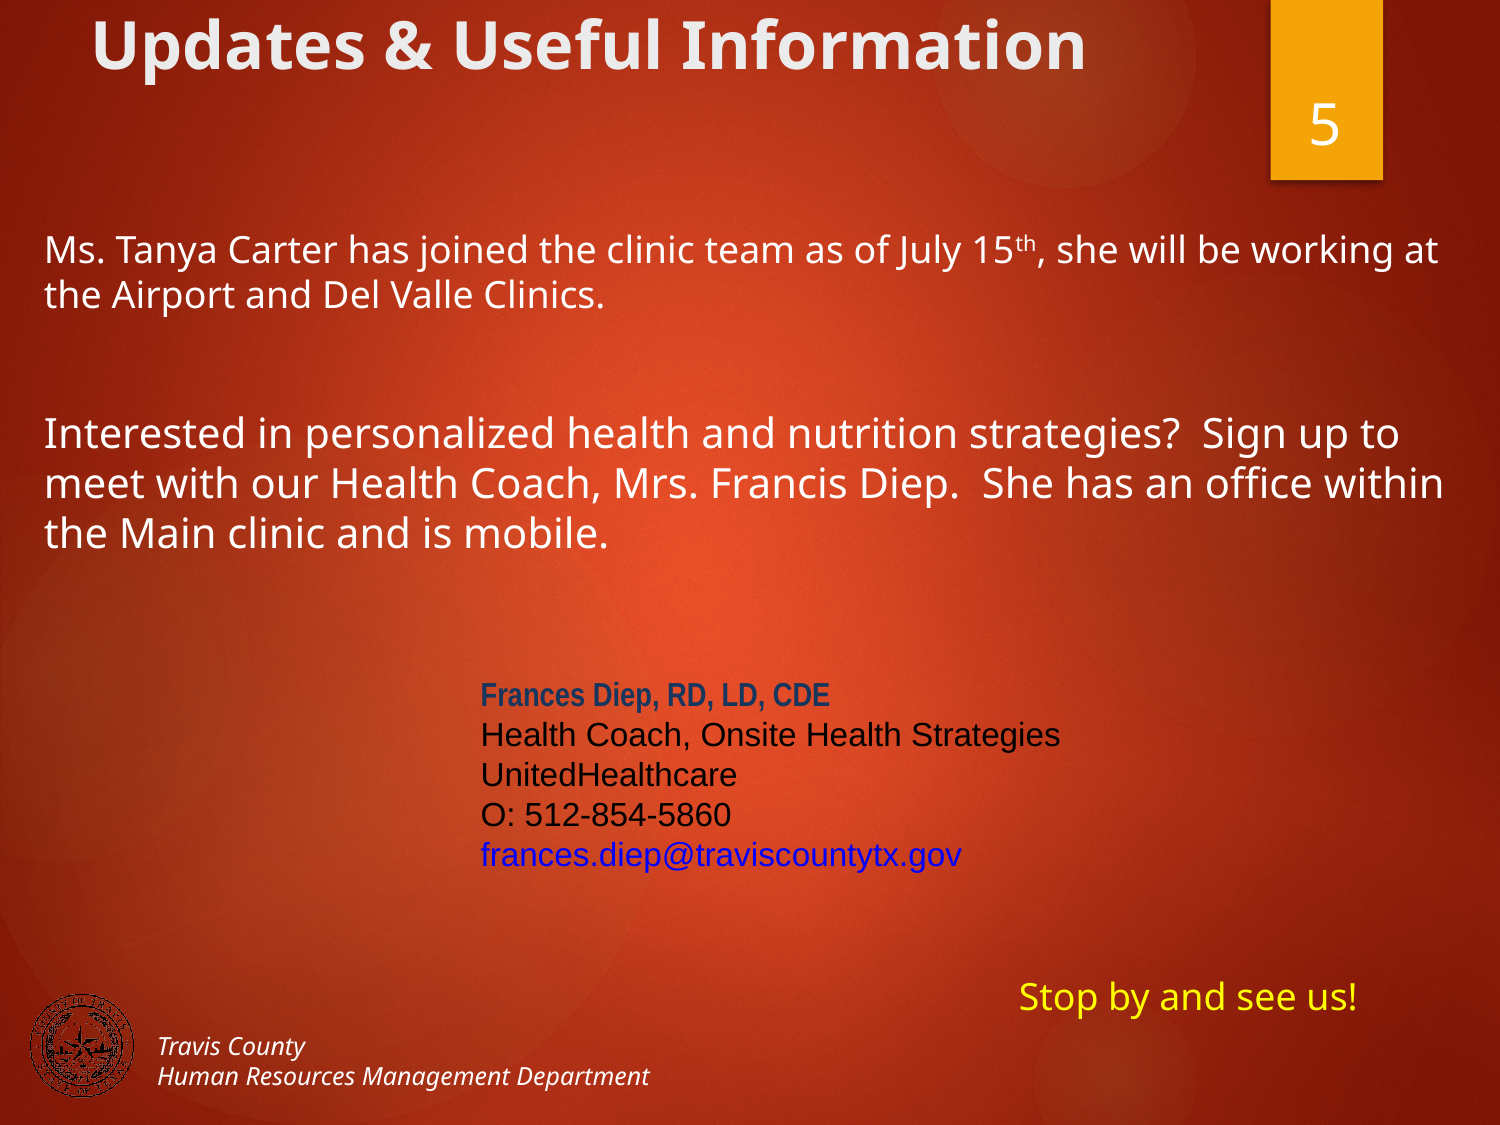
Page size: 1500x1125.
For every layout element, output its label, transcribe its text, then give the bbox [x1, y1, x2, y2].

text_box Travis County Human Resources Management Department [149, 1022, 893, 1098]
title Updates & Useful Information [75, 0, 1500, 121]
list Ms. Tanya Carter has joined the clinic team as of July 15th, she will be working at the Airport and Del Valle Clinics. Interested in personalized health and nutrition strategies? Sign up to meet with our Health Coach, Mrs. Francis Diep. She has an office within the Main clinic and is mobile. Stop by and see us! [28, 152, 1483, 1078]
picture [28, 949, 145, 1101]
text_box Frances Diep, RD, LD, CDE Health Coach, Onsite Health Strategies UnitedHealthcare O: 512-854-5860 frances.diep@traviscountytx.gov [465, 665, 1087, 881]
slide_number 5 [1273, 48, 1378, 175]
